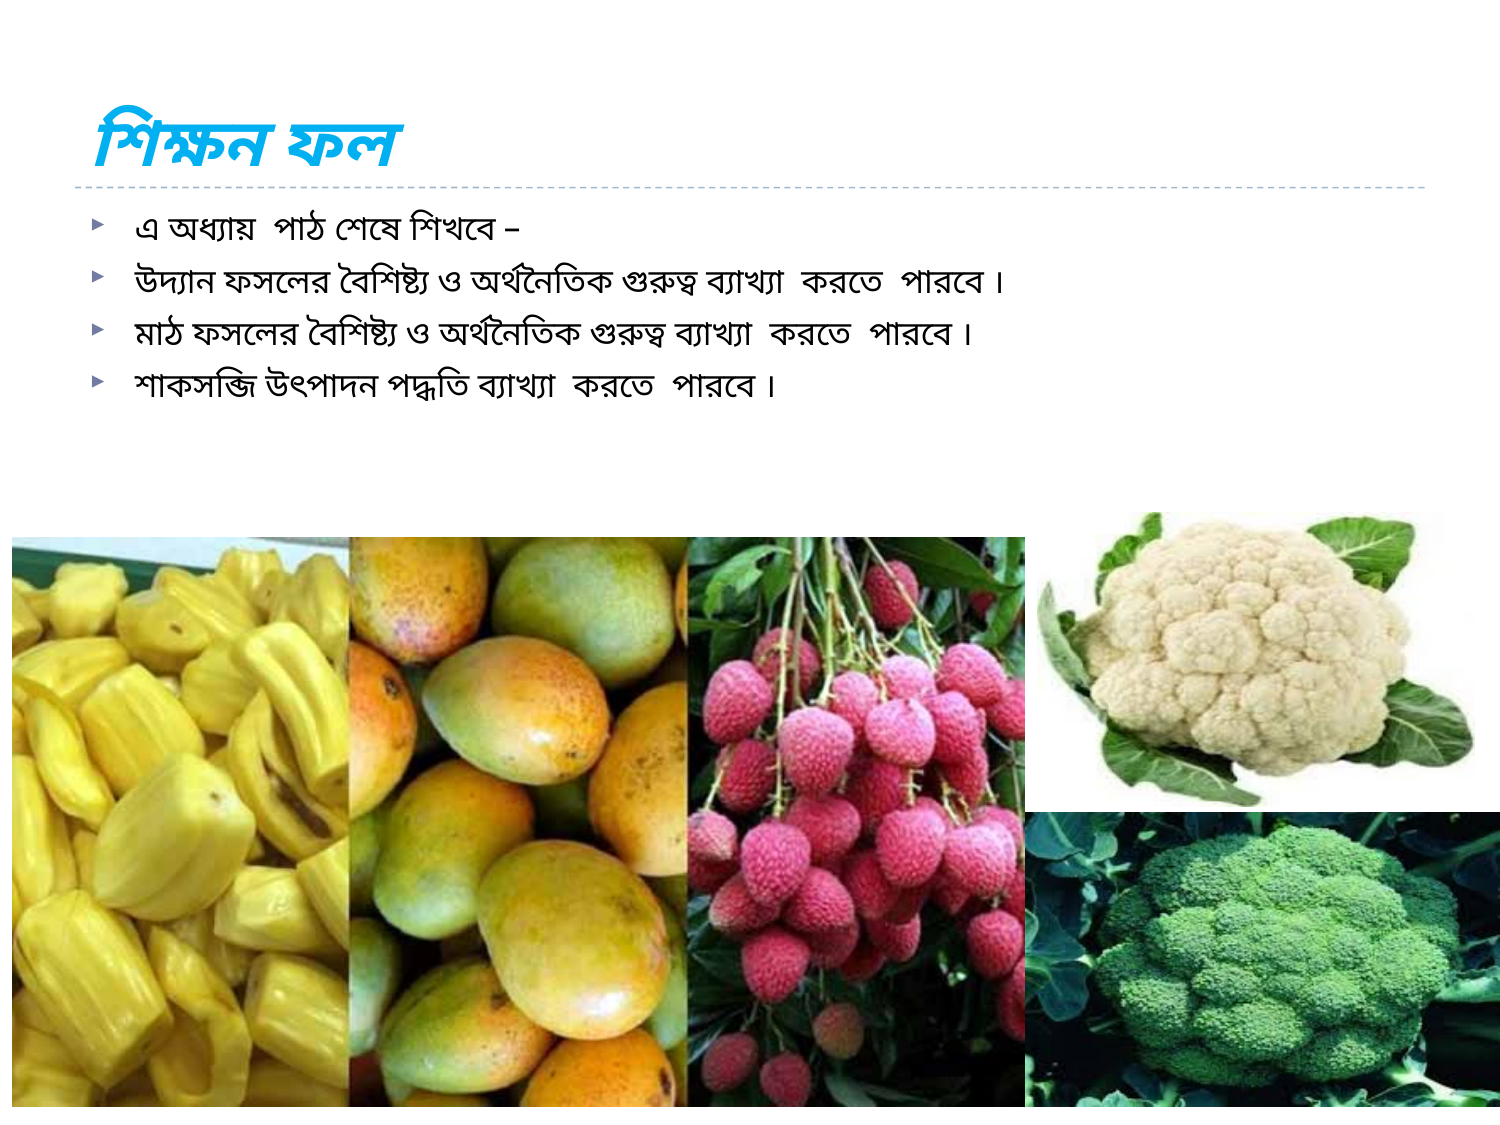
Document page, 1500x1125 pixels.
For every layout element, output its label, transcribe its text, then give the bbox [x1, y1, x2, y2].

list এ অধ্যায় পাঠ শেষে শিখবে – উদ্যান ফসলের বৈশিষ্ট্য ও অর্থনৈতিক গুরুত্ব ব্যাখ্যা করতে পারবে । মাঠ ফসলের বৈশিষ্ট্য ও অর্থনৈতিক গুরুত্ব ব্যাখ্যা করতে পারবে । শাকসব্জি উৎপাদন পদ্ধতি ব্যাখ্যা করতে পারবে । [75, 200, 1425, 541]
picture [1037, 512, 1476, 807]
picture [12, 537, 1500, 1107]
title শিক্ষন ফল [75, 24, 1425, 188]
